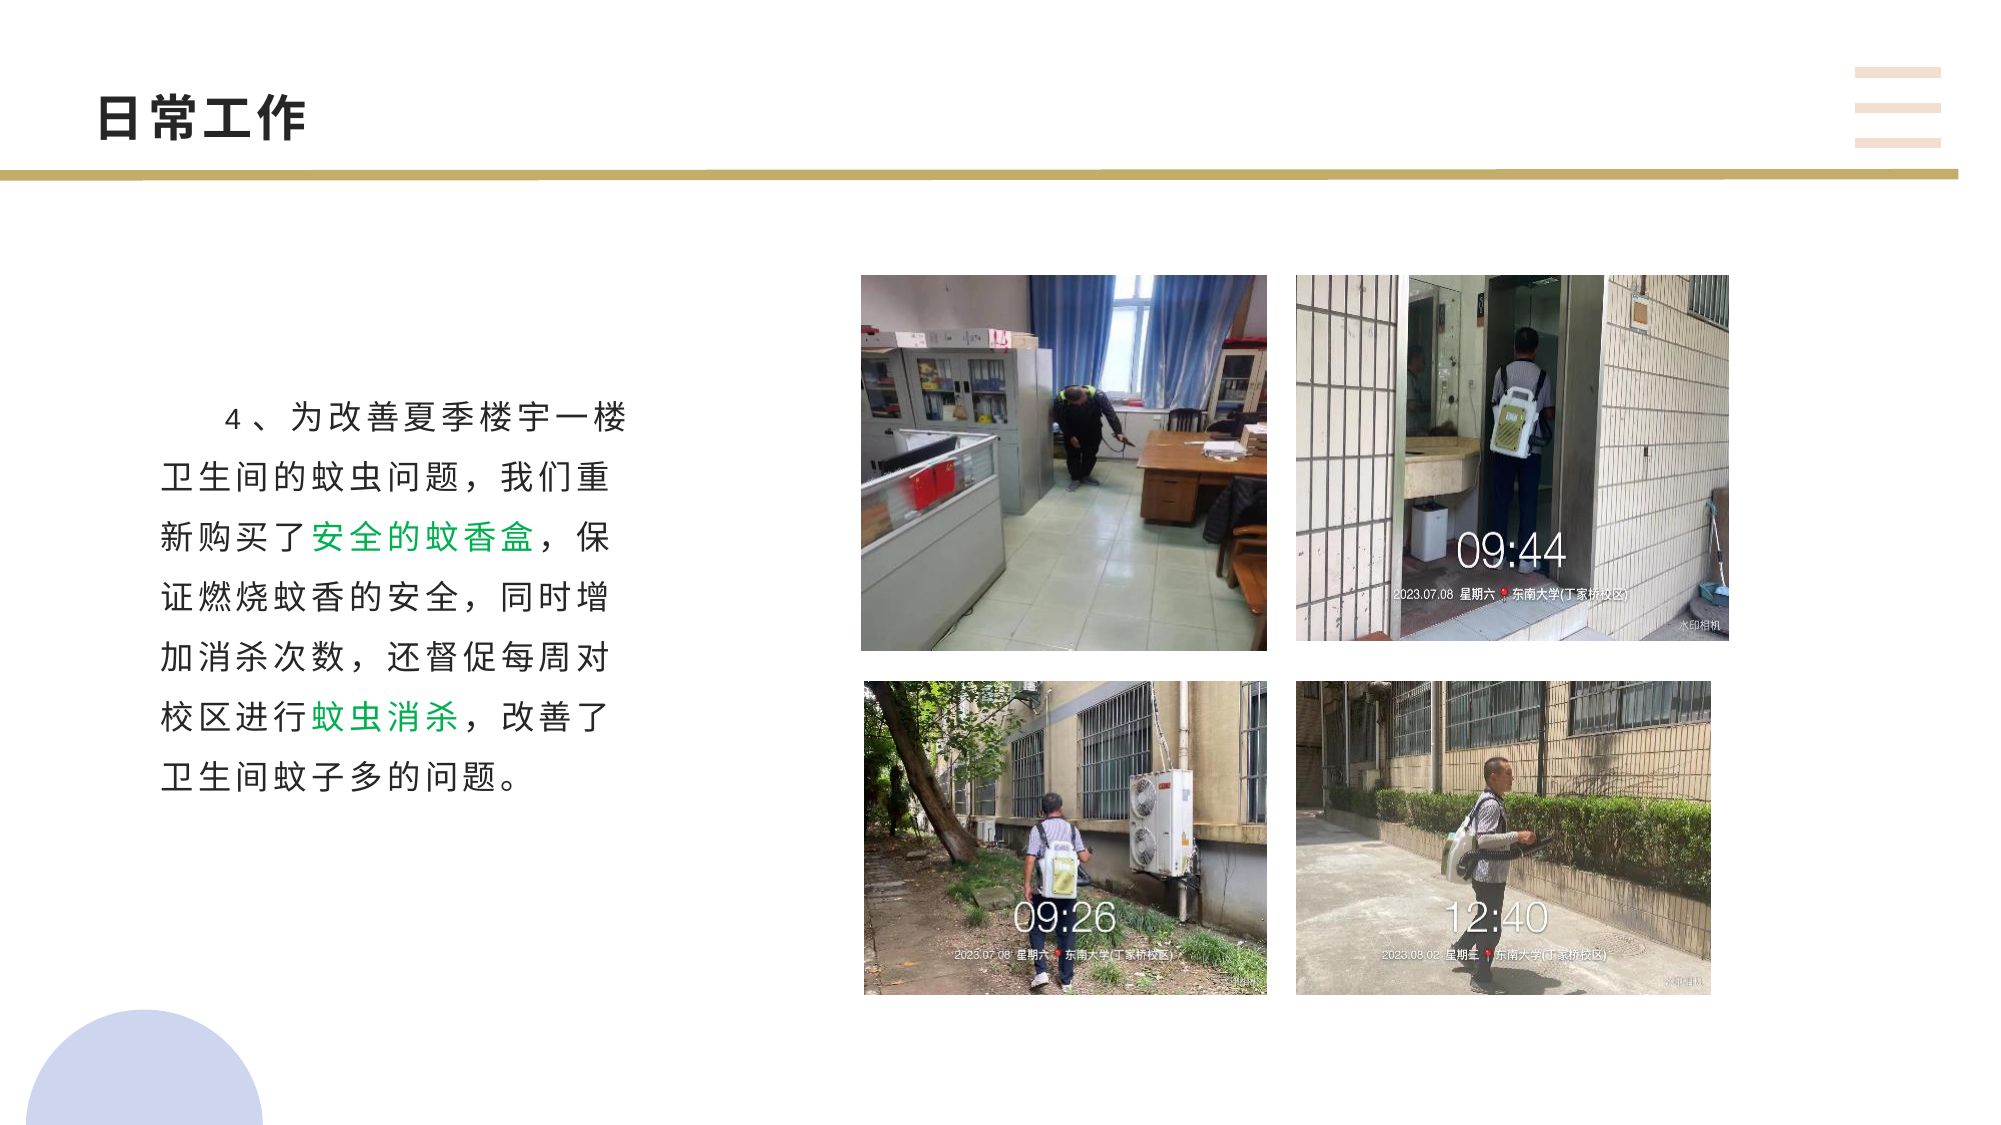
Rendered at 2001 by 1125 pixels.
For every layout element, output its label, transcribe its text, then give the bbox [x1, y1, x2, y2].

picture [1295, 681, 1711, 995]
title 日常工作 [77, 80, 1858, 153]
list 4、为改善夏季楼宇一楼卫生间的蚊虫问题，我们重新购买了安全的蚊香盒，保证燃烧蚊香的安全，同时增加消杀次数，还督促每周对校区进行蚊虫消杀，改善了卫生间蚊子多的问题。 [143, 375, 655, 828]
picture [1295, 275, 1729, 641]
picture [861, 275, 1267, 651]
picture [864, 681, 1267, 995]
